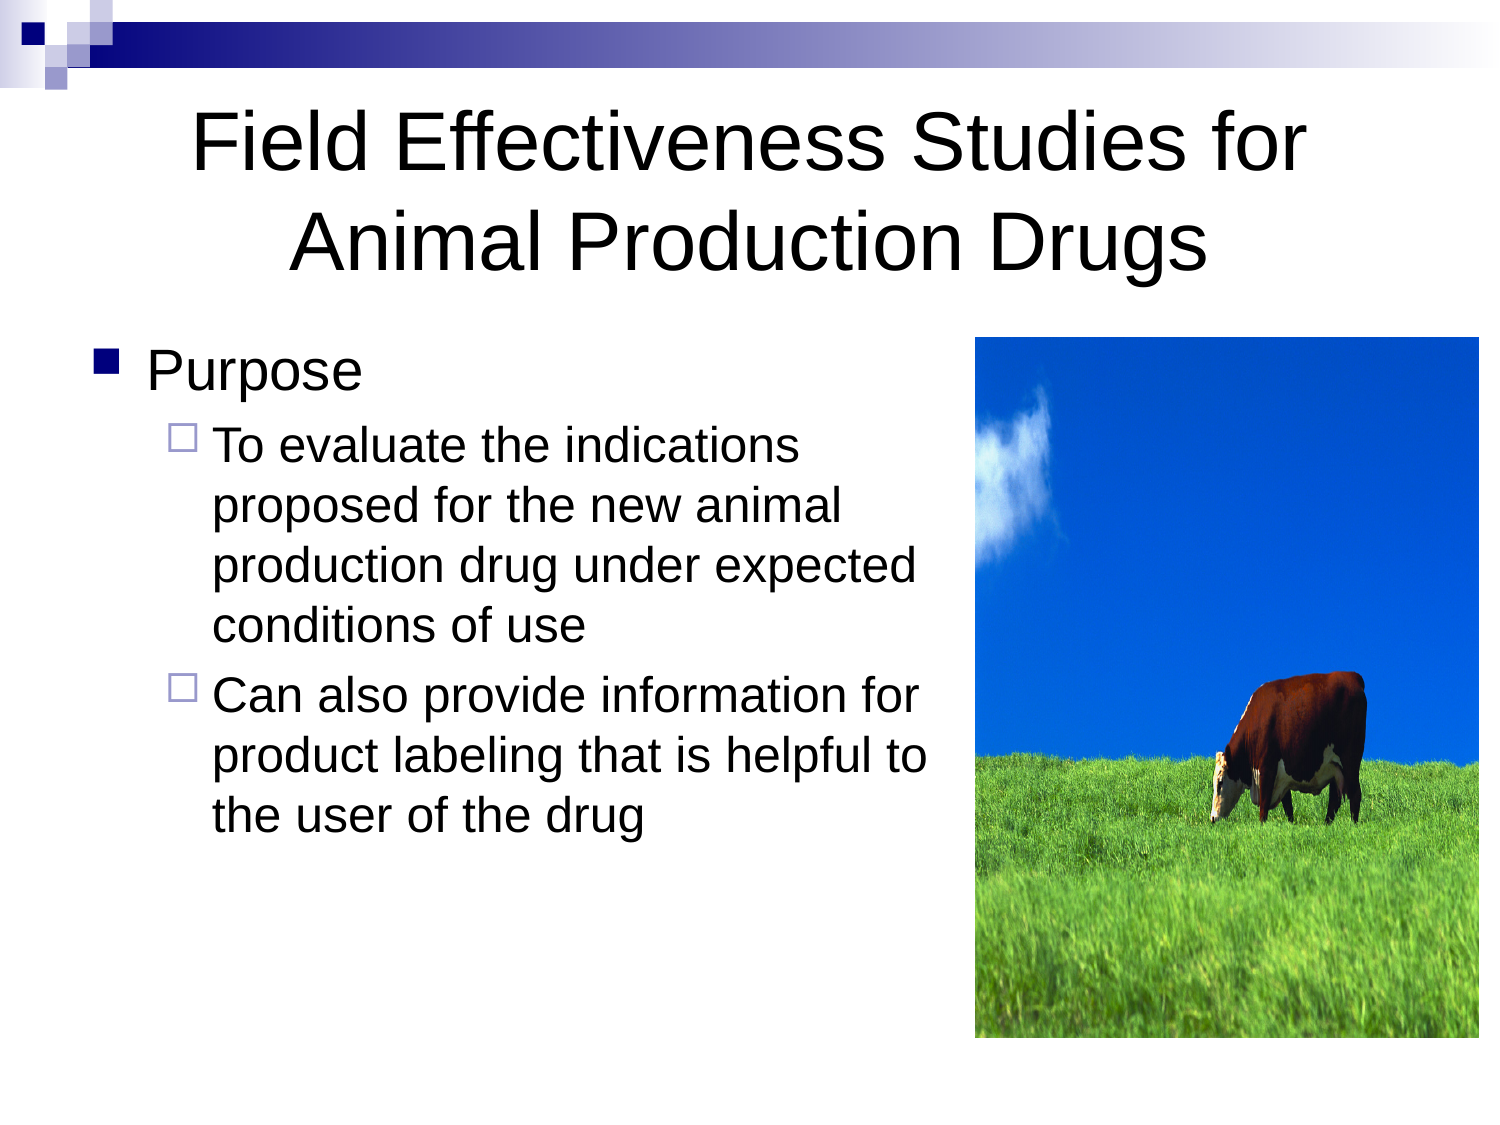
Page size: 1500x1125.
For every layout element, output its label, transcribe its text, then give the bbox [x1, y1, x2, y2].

list Purpose To evaluate the indications proposed for the new animal production drug under expected conditions of use Can also provide information for product labeling that is helpful to the user of the drug [75, 324, 963, 963]
title Field Effectiveness Studies for Animal Production Drugs [75, 75, 1425, 300]
picture [974, 337, 1479, 1038]
